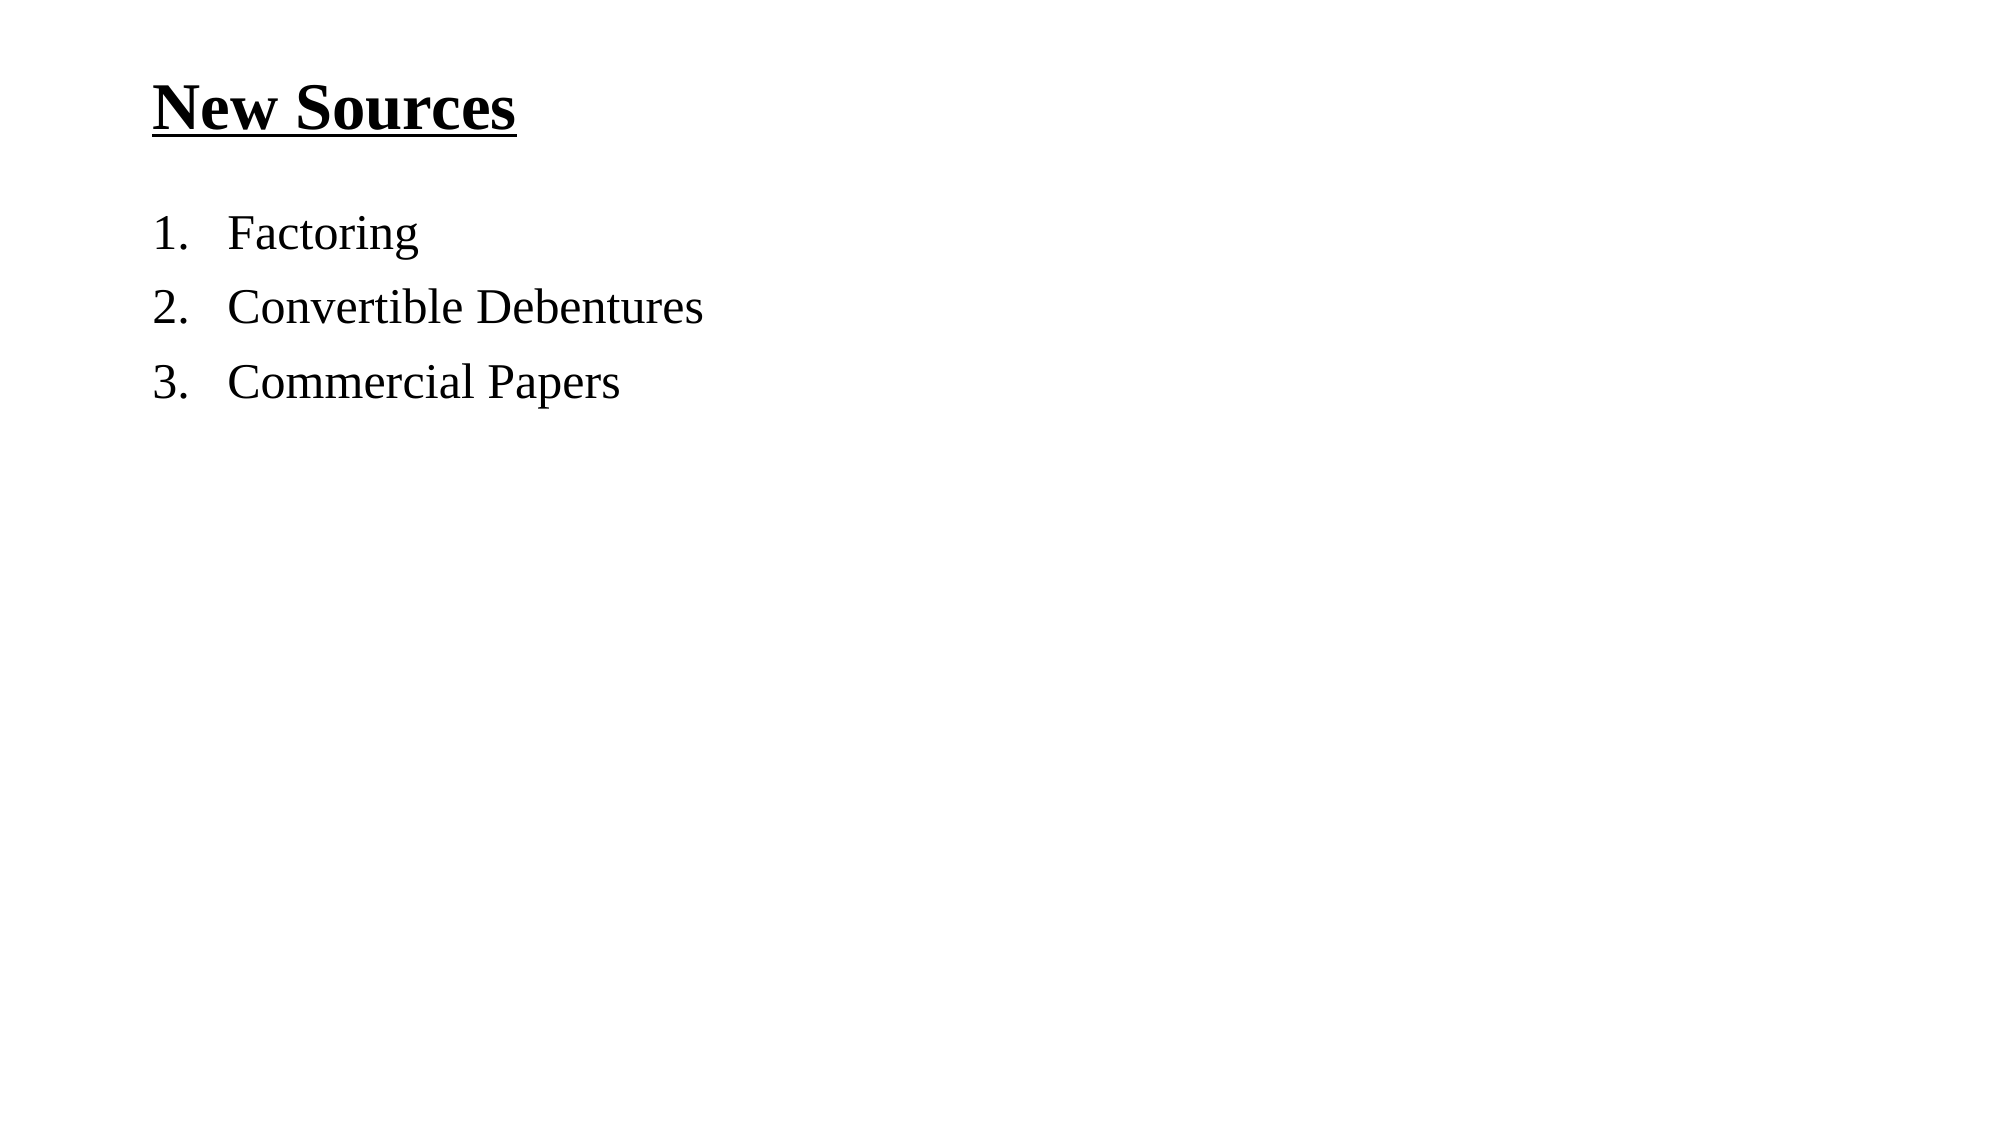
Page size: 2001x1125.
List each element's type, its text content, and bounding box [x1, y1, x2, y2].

list Factoring Convertible Debentures Commercial Papers [137, 198, 1863, 1097]
title New Sources [137, 36, 1863, 180]
